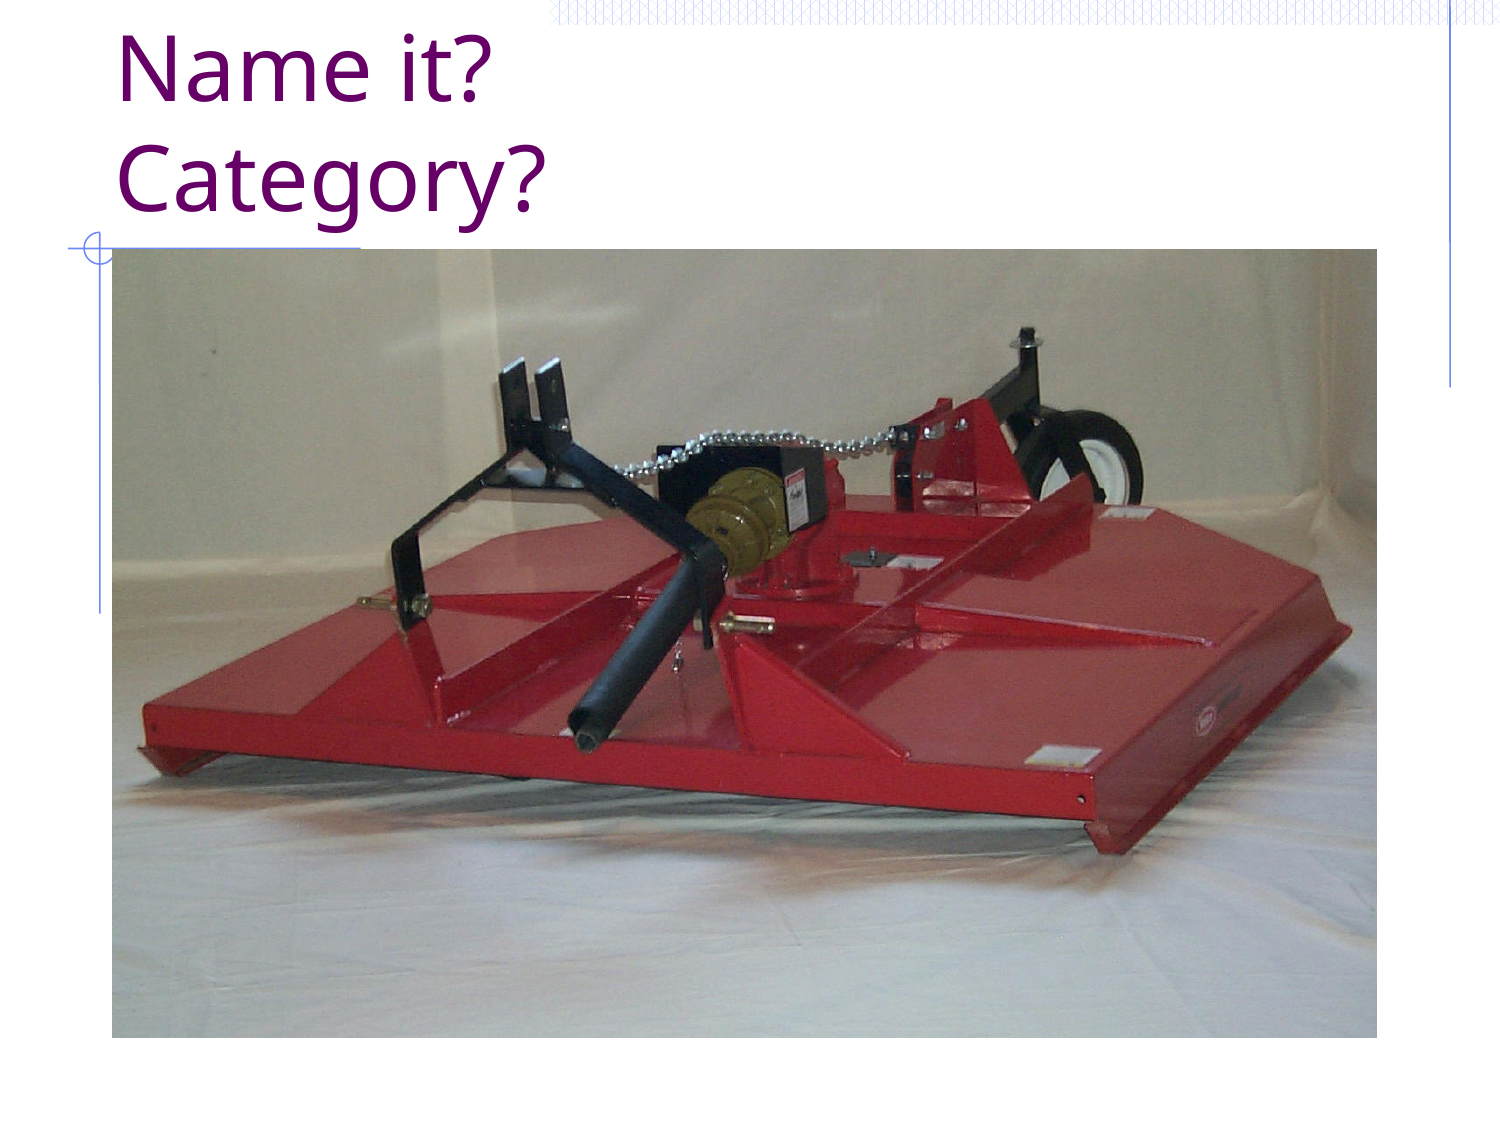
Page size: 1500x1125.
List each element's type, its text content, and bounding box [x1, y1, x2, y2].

picture [112, 249, 1377, 1038]
title Name it? Category? [99, 50, 1375, 238]
